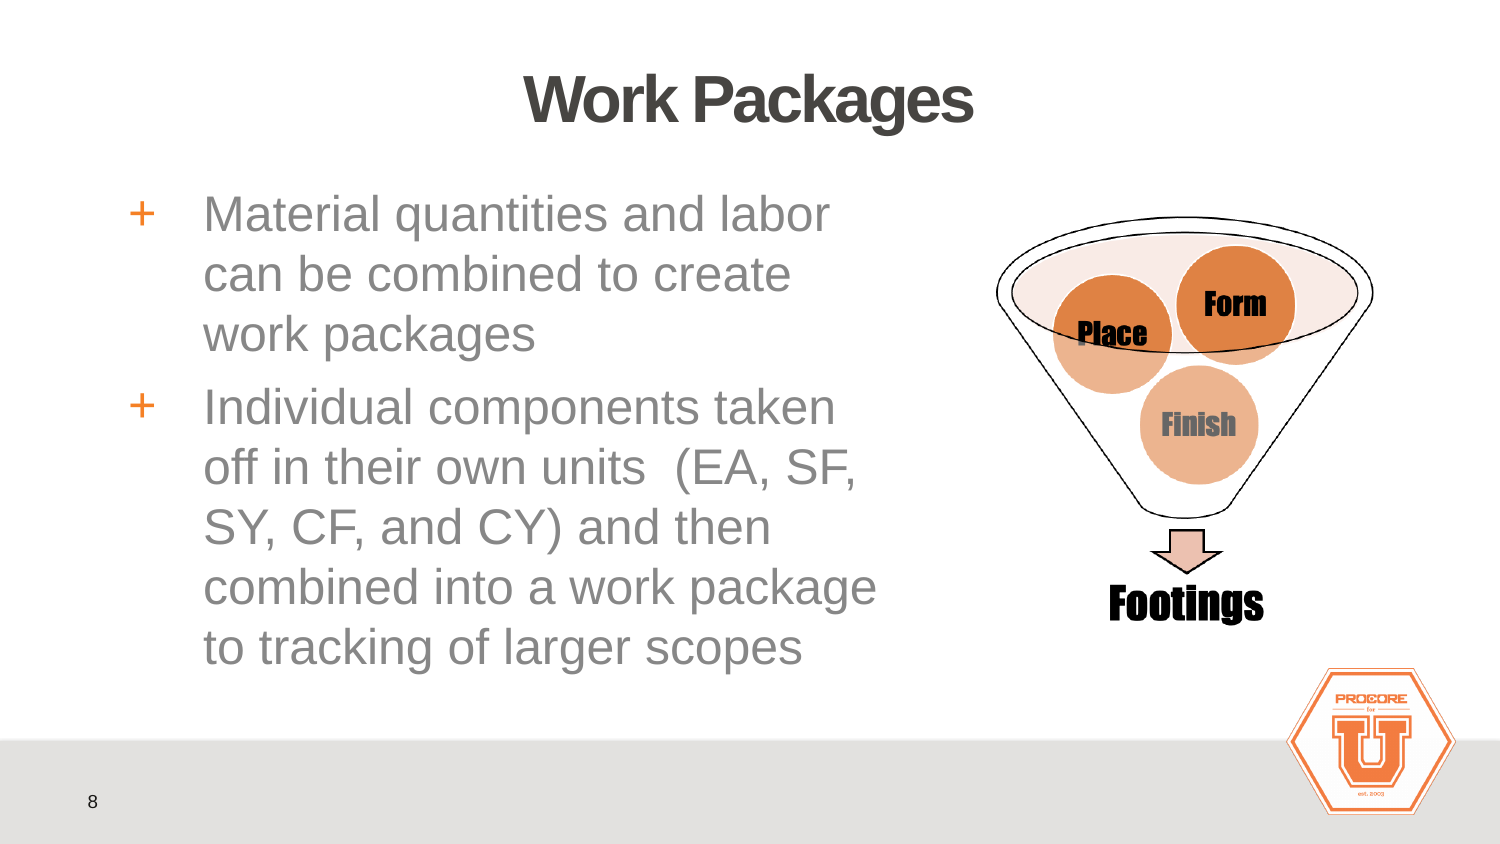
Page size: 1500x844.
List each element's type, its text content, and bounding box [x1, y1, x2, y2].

slide_number 8 [44, 778, 113, 824]
title Work Packages [0, 59, 1500, 133]
picture [982, 197, 1388, 647]
picture [1286, 668, 1456, 815]
subtitle Material quantities and labor can be combined to create work packages Individual components taken off in their own units (EA, SF, SY, CF, and CY) and then combined into a work package to tracking of larger scopes [113, 174, 916, 683]
